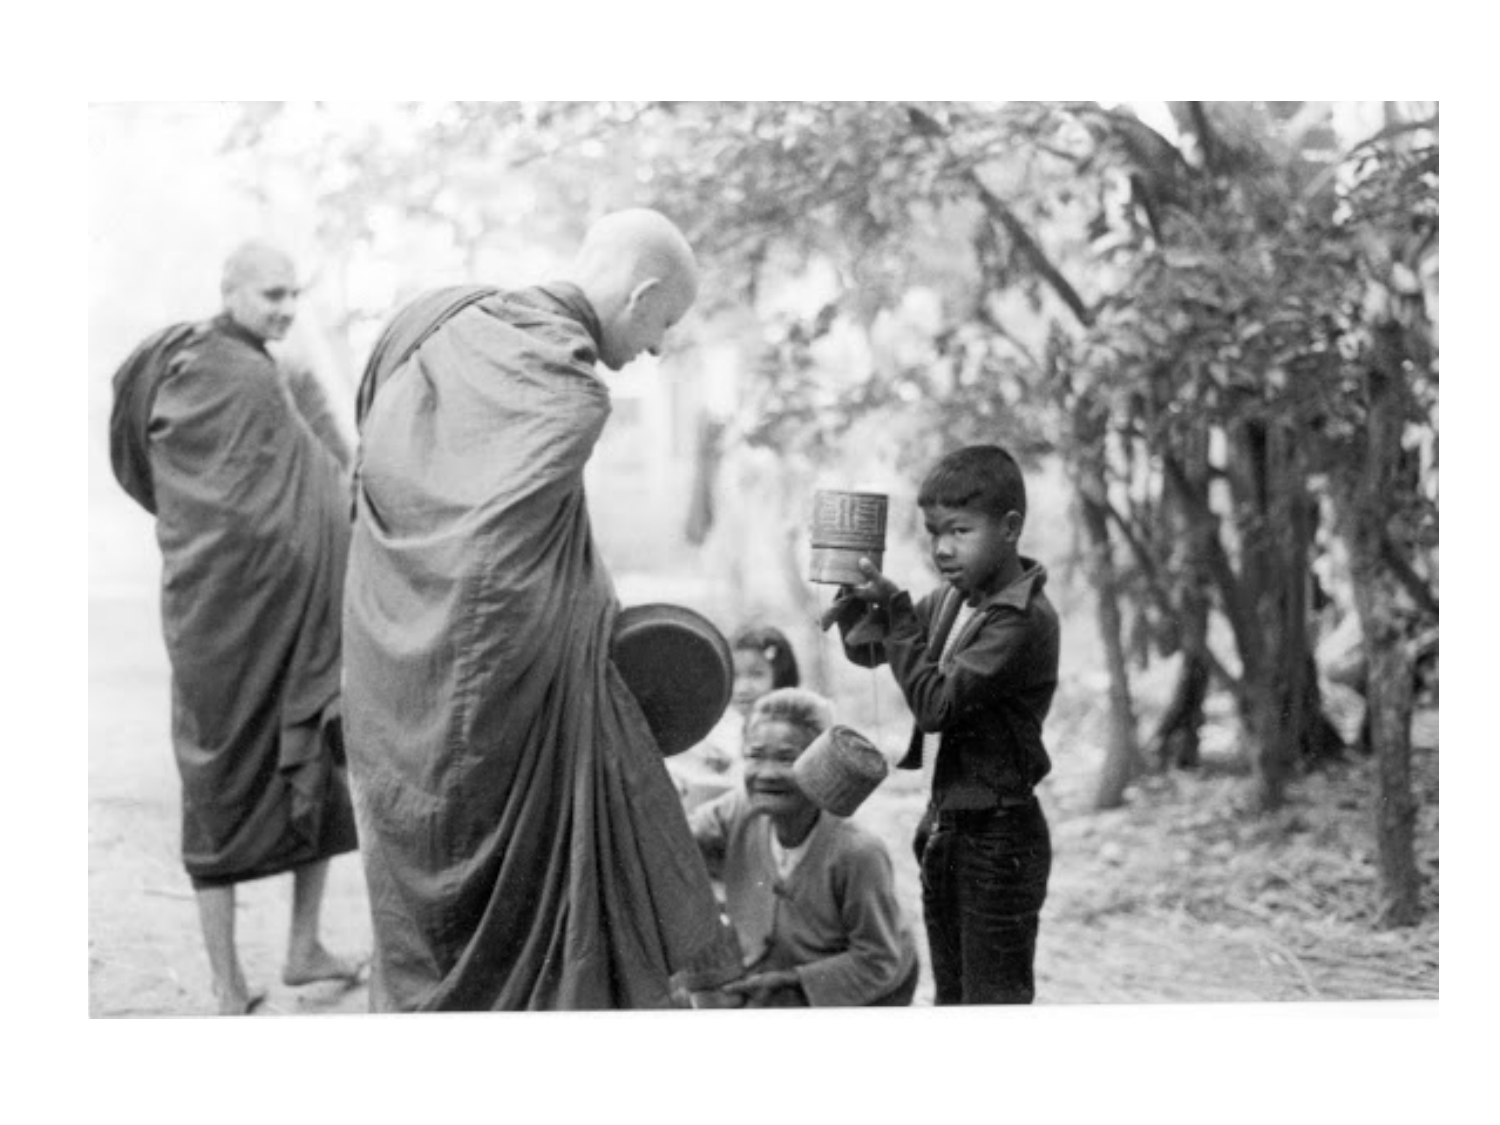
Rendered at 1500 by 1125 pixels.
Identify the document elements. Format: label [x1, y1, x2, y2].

picture [88, 101, 1439, 1019]
